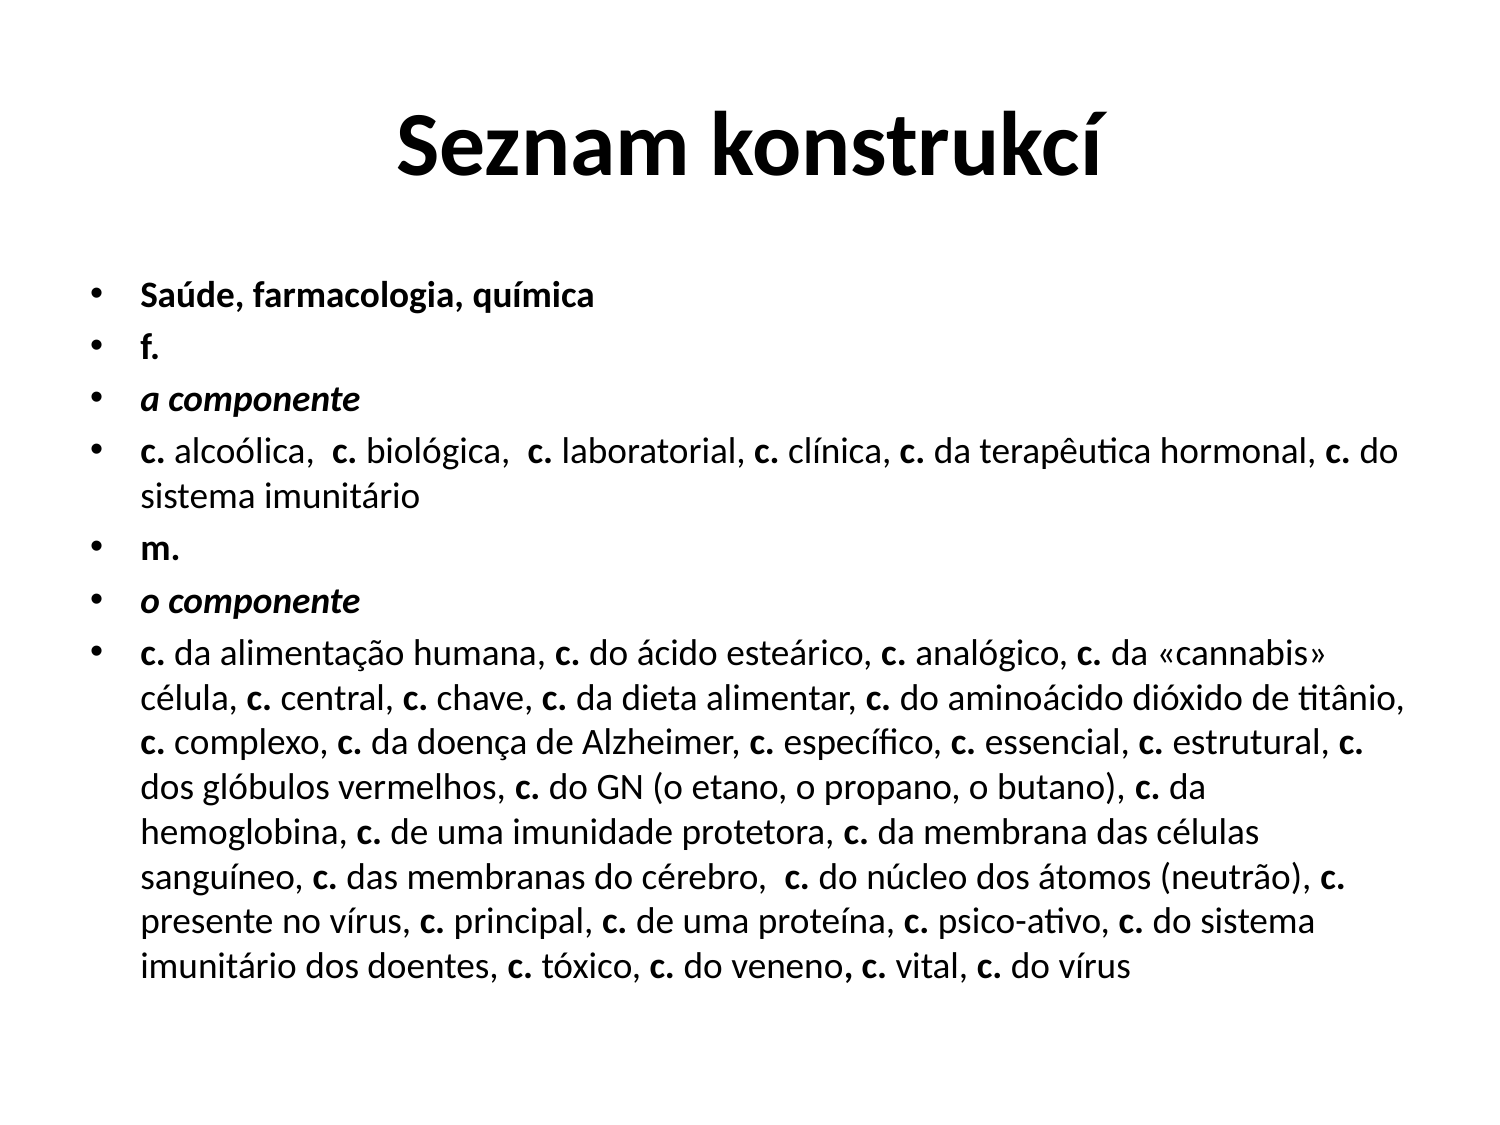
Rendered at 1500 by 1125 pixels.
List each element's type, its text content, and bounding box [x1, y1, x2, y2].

list Saúde, farmacologia, química f. a componente c. alcoólica, c. biológica, c. laboratorial, c. clínica, c. da terapêutica hormonal, c. do sistema imunitário m. o componente c. da alimentação humana, c. do ácido esteárico, c. analógico, c. da «cannabis» célula, c. central, c. chave, c. da dieta alimentar, c. do aminoácido dióxido de titânio, c. complexo, c. da doença de Alzheimer, c. específico, c. essencial, c. estrutural, c. dos glóbulos vermelhos, c. do GN (o etano, o propano, o butano), c. da hemoglobina, c. de uma imunidade protetora, c. da membrana das células sanguíneo, c. das membranas do cérebro, c. do núcleo dos átomos (neutrão), c. presente no vírus, c. principal, c. de uma proteína, c. psico-ativo, c. do sistema imunitário dos doentes, c. tóxico, c. do veneno, c. vital, c. do vírus [75, 262, 1425, 1005]
title Seznam konstrukcí [75, 45, 1425, 233]
